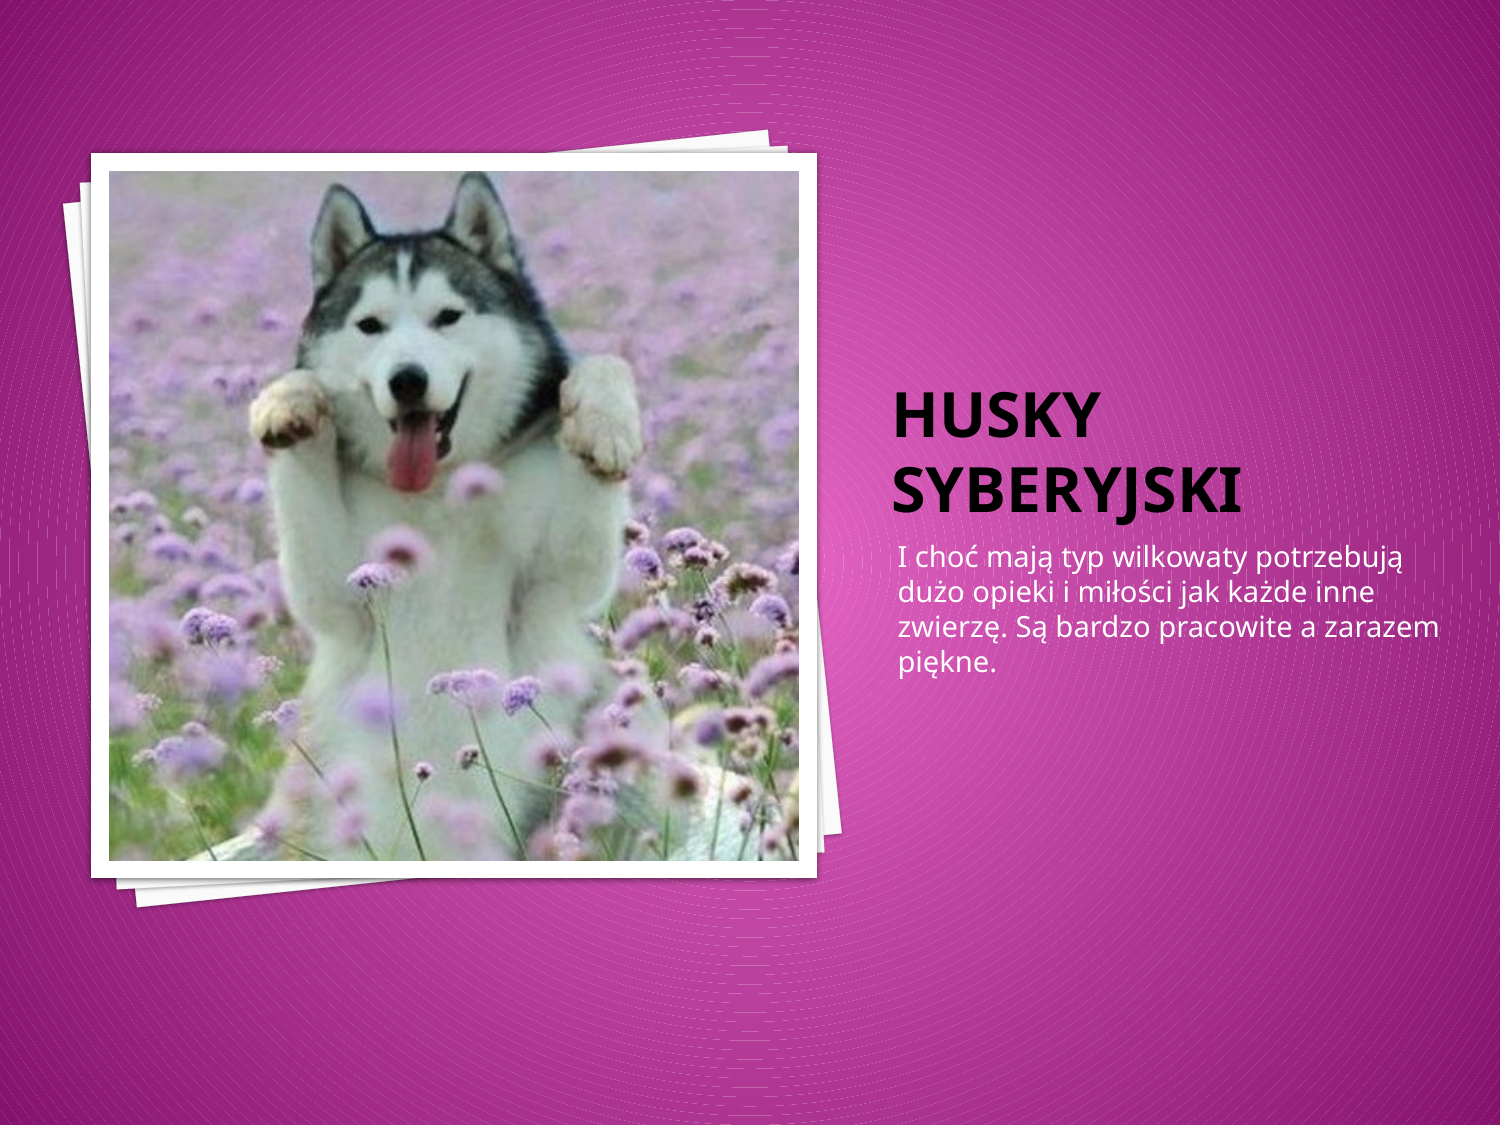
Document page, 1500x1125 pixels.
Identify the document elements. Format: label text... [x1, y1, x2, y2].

title Husky syberyjski [884, 187, 1447, 525]
picture [108, 170, 800, 862]
list I choć mają typ wilkowaty potrzebują dużo opieki i miłości jak każde inne zwierzę. Są bardzo pracowite a zarazem piękne. [884, 538, 1447, 854]
